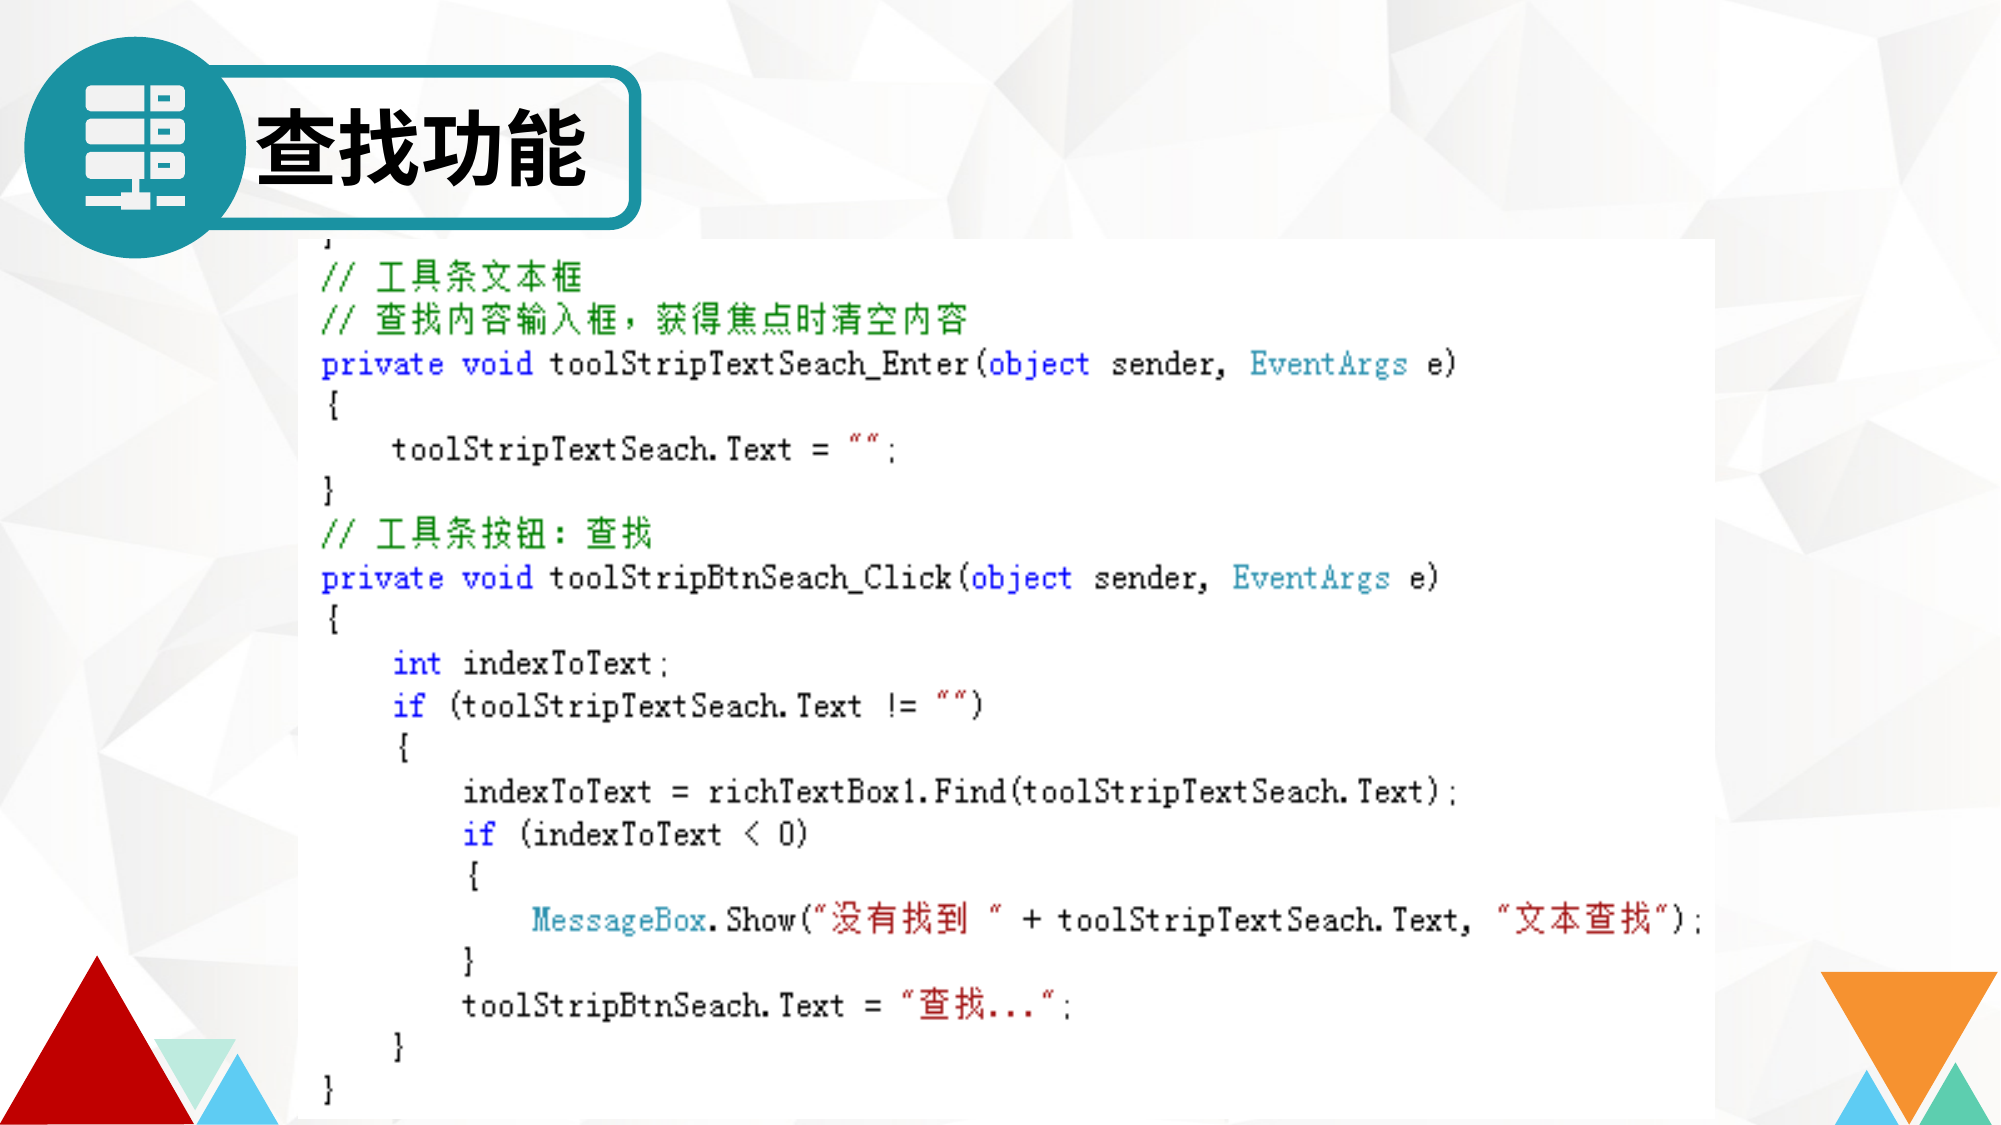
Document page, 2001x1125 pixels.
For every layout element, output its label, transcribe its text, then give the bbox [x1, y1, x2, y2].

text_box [37, 984, 279, 1125]
picture [0, 0, 2001, 1125]
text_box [1820, 971, 1998, 1125]
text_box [24, 36, 246, 259]
text_box [246, 70, 637, 225]
text_box 查找功能 [246, 88, 603, 204]
